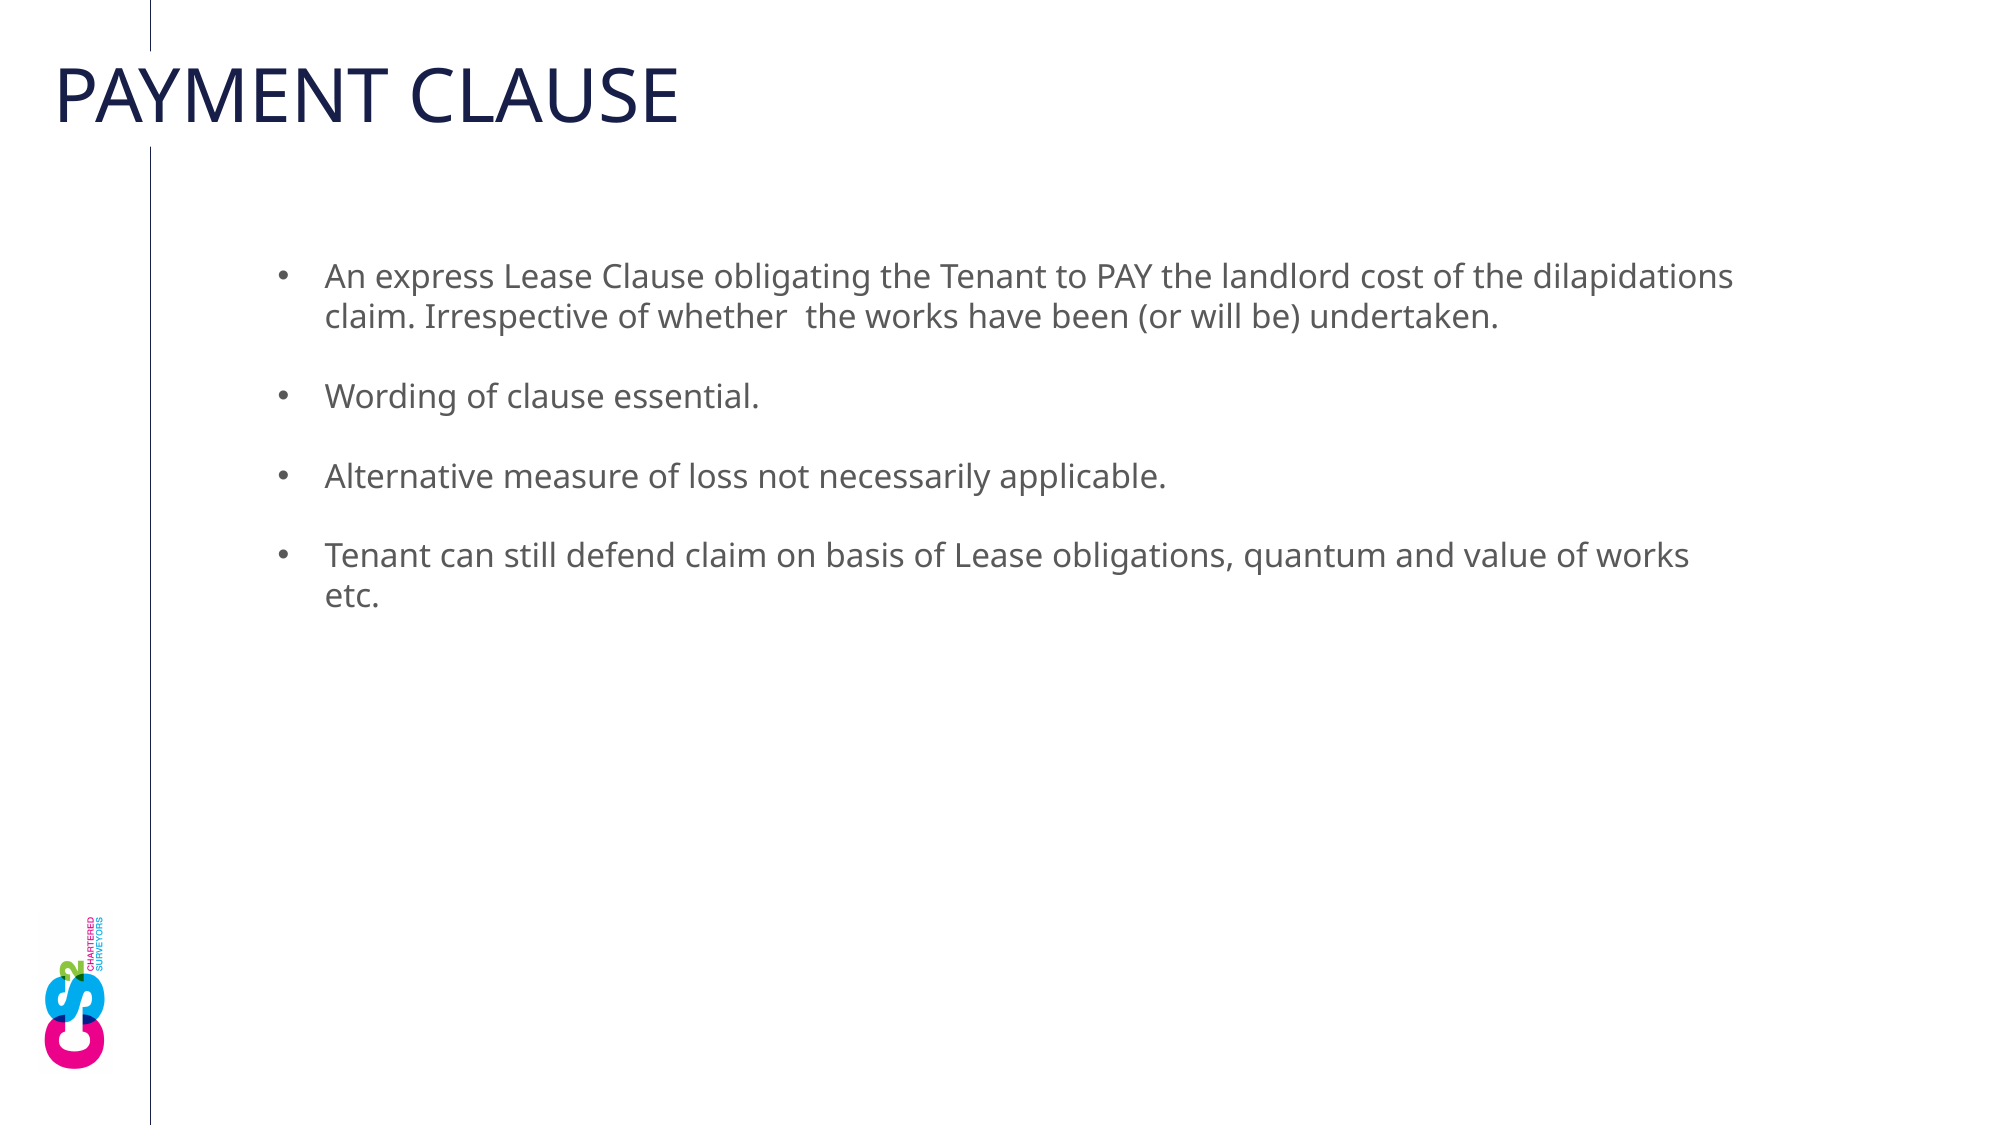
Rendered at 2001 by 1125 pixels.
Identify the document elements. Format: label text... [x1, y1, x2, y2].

picture [0, 911, 158, 1074]
title PAYMENT CLAUSE [151, 51, 1539, 147]
title PAYMENT CLAUSE [38, 51, 150, 147]
text_box An express Lease Clause obligating the Tenant to PAY the landlord cost of the dilapidations claim. Irrespective of whether the works have been (or will be) undertaken. Wording of clause essential. Alternative measure of loss not necessarily applicable. Tenant can still defend claim on basis of Lease obligations, quantum and value of works etc. [262, 247, 1763, 622]
